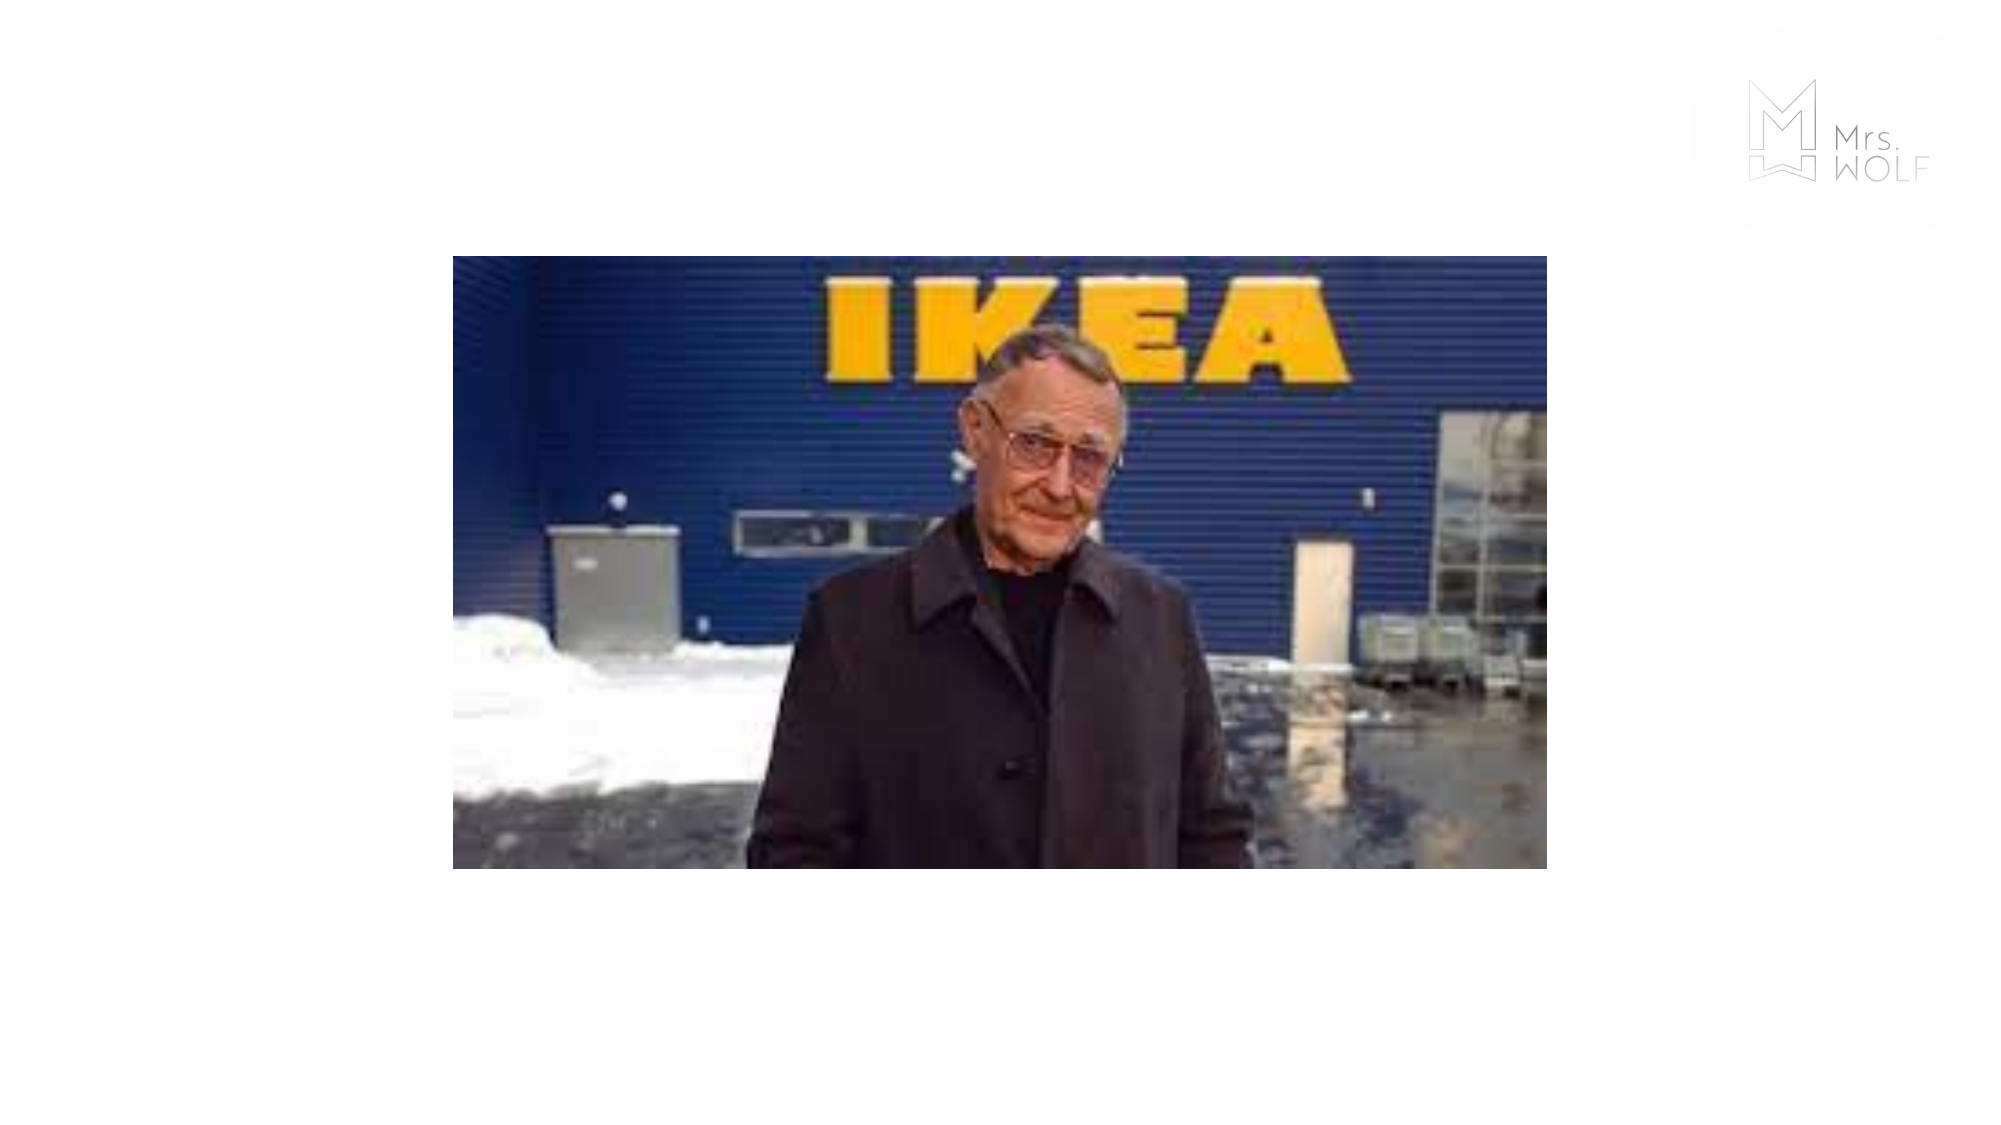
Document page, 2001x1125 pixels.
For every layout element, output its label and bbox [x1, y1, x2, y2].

list [452, 256, 1547, 869]
